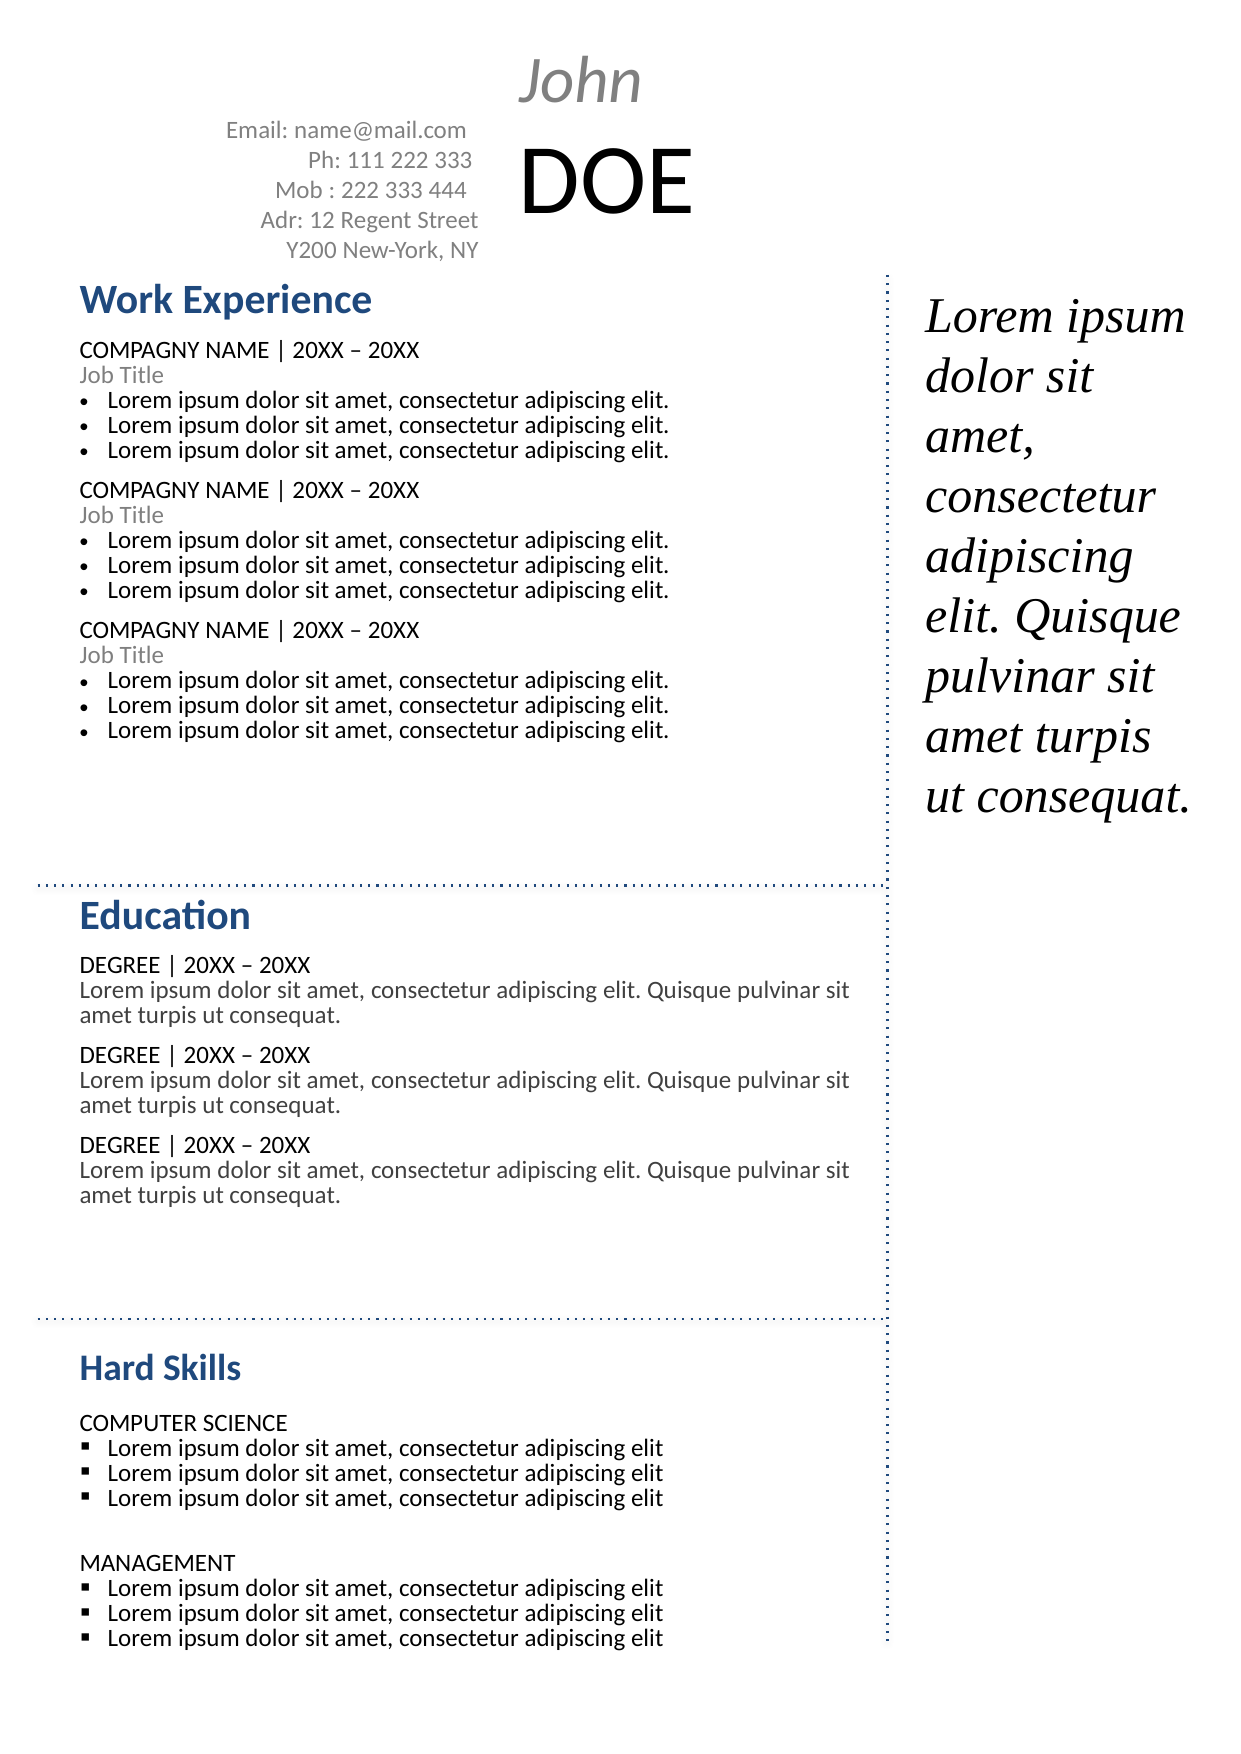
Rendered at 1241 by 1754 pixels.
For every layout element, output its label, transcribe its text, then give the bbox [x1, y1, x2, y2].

table_header Hard Skills [65, 1345, 873, 1405]
table_cell MANAGEMENT Lorem ipsum dolor sit amet, consectetur adipiscing elit Lorem ipsum dolor sit amet, consectetur adipiscing elit Lorem ipsum dolor sit amet, consectetur adipiscing elit [65, 1545, 873, 1681]
table_cell DEGREE | 20XX – 20XX Lorem ipsum dolor sit amet, consectetur adipiscing elit. Quisque pulvinar sit amet turpis ut consequat. [65, 947, 873, 1037]
text_box John [504, 28, 855, 106]
text_box Lorem ipsum dolor sit amet, consectetur adipiscing elit. Quisque pulvinar sit amet turpis ut consequat. [910, 274, 1213, 957]
table_header Education [65, 894, 873, 947]
text_box Email: name@mail.com Ph: 111 222 333 Mob : 222 333 444 Adr: 12 Regent Street Y200 New-York, NY [106, 106, 494, 243]
table_header Work Experience [65, 275, 887, 332]
table_cell COMPAGNY NAME | 20XX – 20XX Job Title Lorem ipsum dolor sit amet, consectetur adipiscing elit. Lorem ipsum dolor sit amet, consectetur adipiscing elit. Lorem ipsum dolor sit amet, consectetur adipiscing elit. [65, 612, 883, 753]
table_cell COMPAGNY NAME | 20XX – 20XX Job Title Lorem ipsum dolor sit amet, consectetur adipiscing elit. Lorem ipsum dolor sit amet, consectetur adipiscing elit. Lorem ipsum dolor sit amet, consectetur adipiscing elit. [65, 332, 883, 472]
text_box DOE [504, 106, 946, 243]
table_cell COMPUTER SCIENCE Lorem ipsum dolor sit amet, consectetur adipiscing elit Lorem ipsum dolor sit amet, consectetur adipiscing elit Lorem ipsum dolor sit amet, consectetur adipiscing elit [65, 1405, 873, 1545]
table_cell DEGREE | 20XX – 20XX Lorem ipsum dolor sit amet, consectetur adipiscing elit. Quisque pulvinar sit amet turpis ut consequat. [65, 1037, 873, 1128]
table_cell DEGREE | 20XX – 20XX Lorem ipsum dolor sit amet, consectetur adipiscing elit. Quisque pulvinar sit amet turpis ut consequat. [65, 1128, 873, 1218]
table_cell COMPAGNY NAME | 20XX – 20XX Job Title Lorem ipsum dolor sit amet, consectetur adipiscing elit. Lorem ipsum dolor sit amet, consectetur adipiscing elit. Lorem ipsum dolor sit amet, consectetur adipiscing elit. [65, 472, 883, 612]
